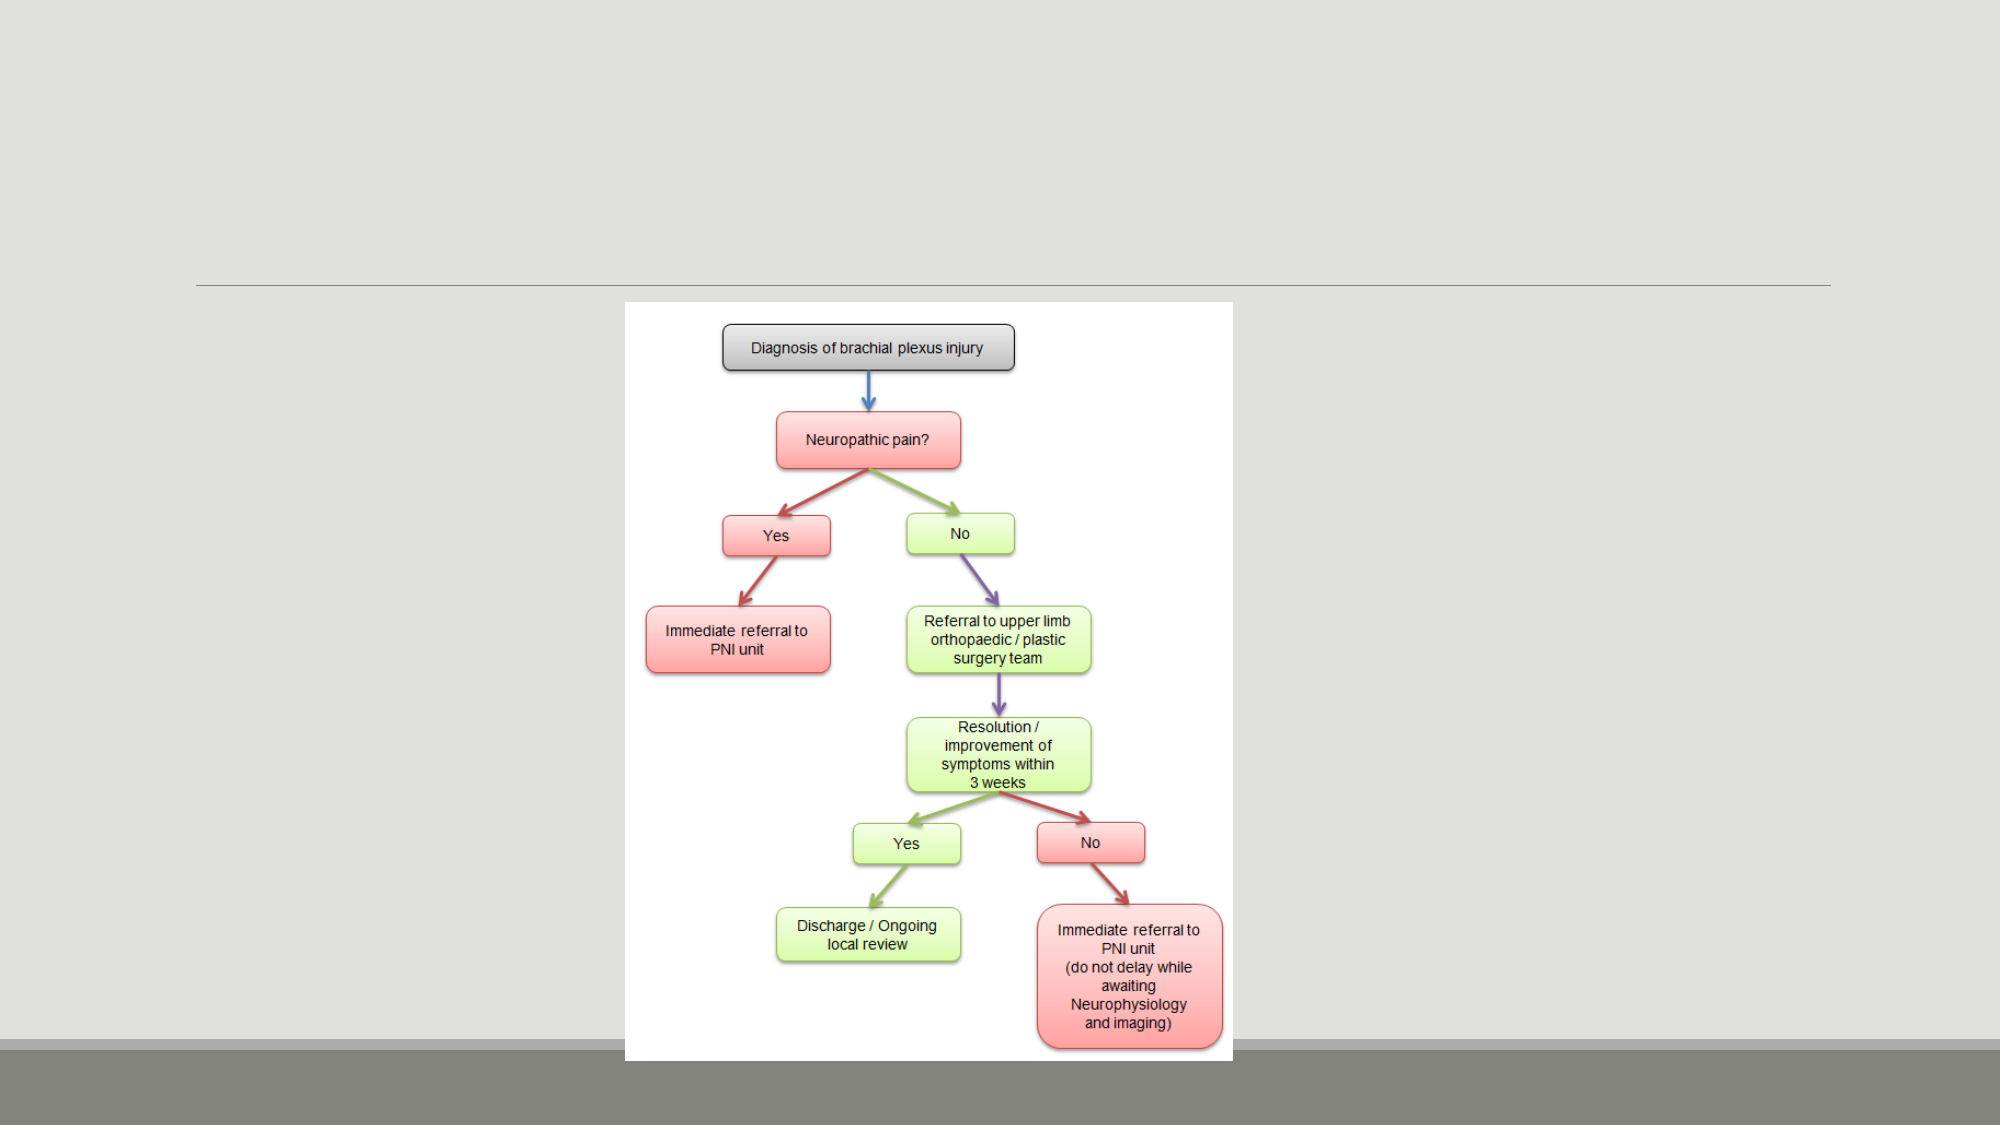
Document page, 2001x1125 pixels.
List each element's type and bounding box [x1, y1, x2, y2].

list [624, 301, 1233, 1061]
